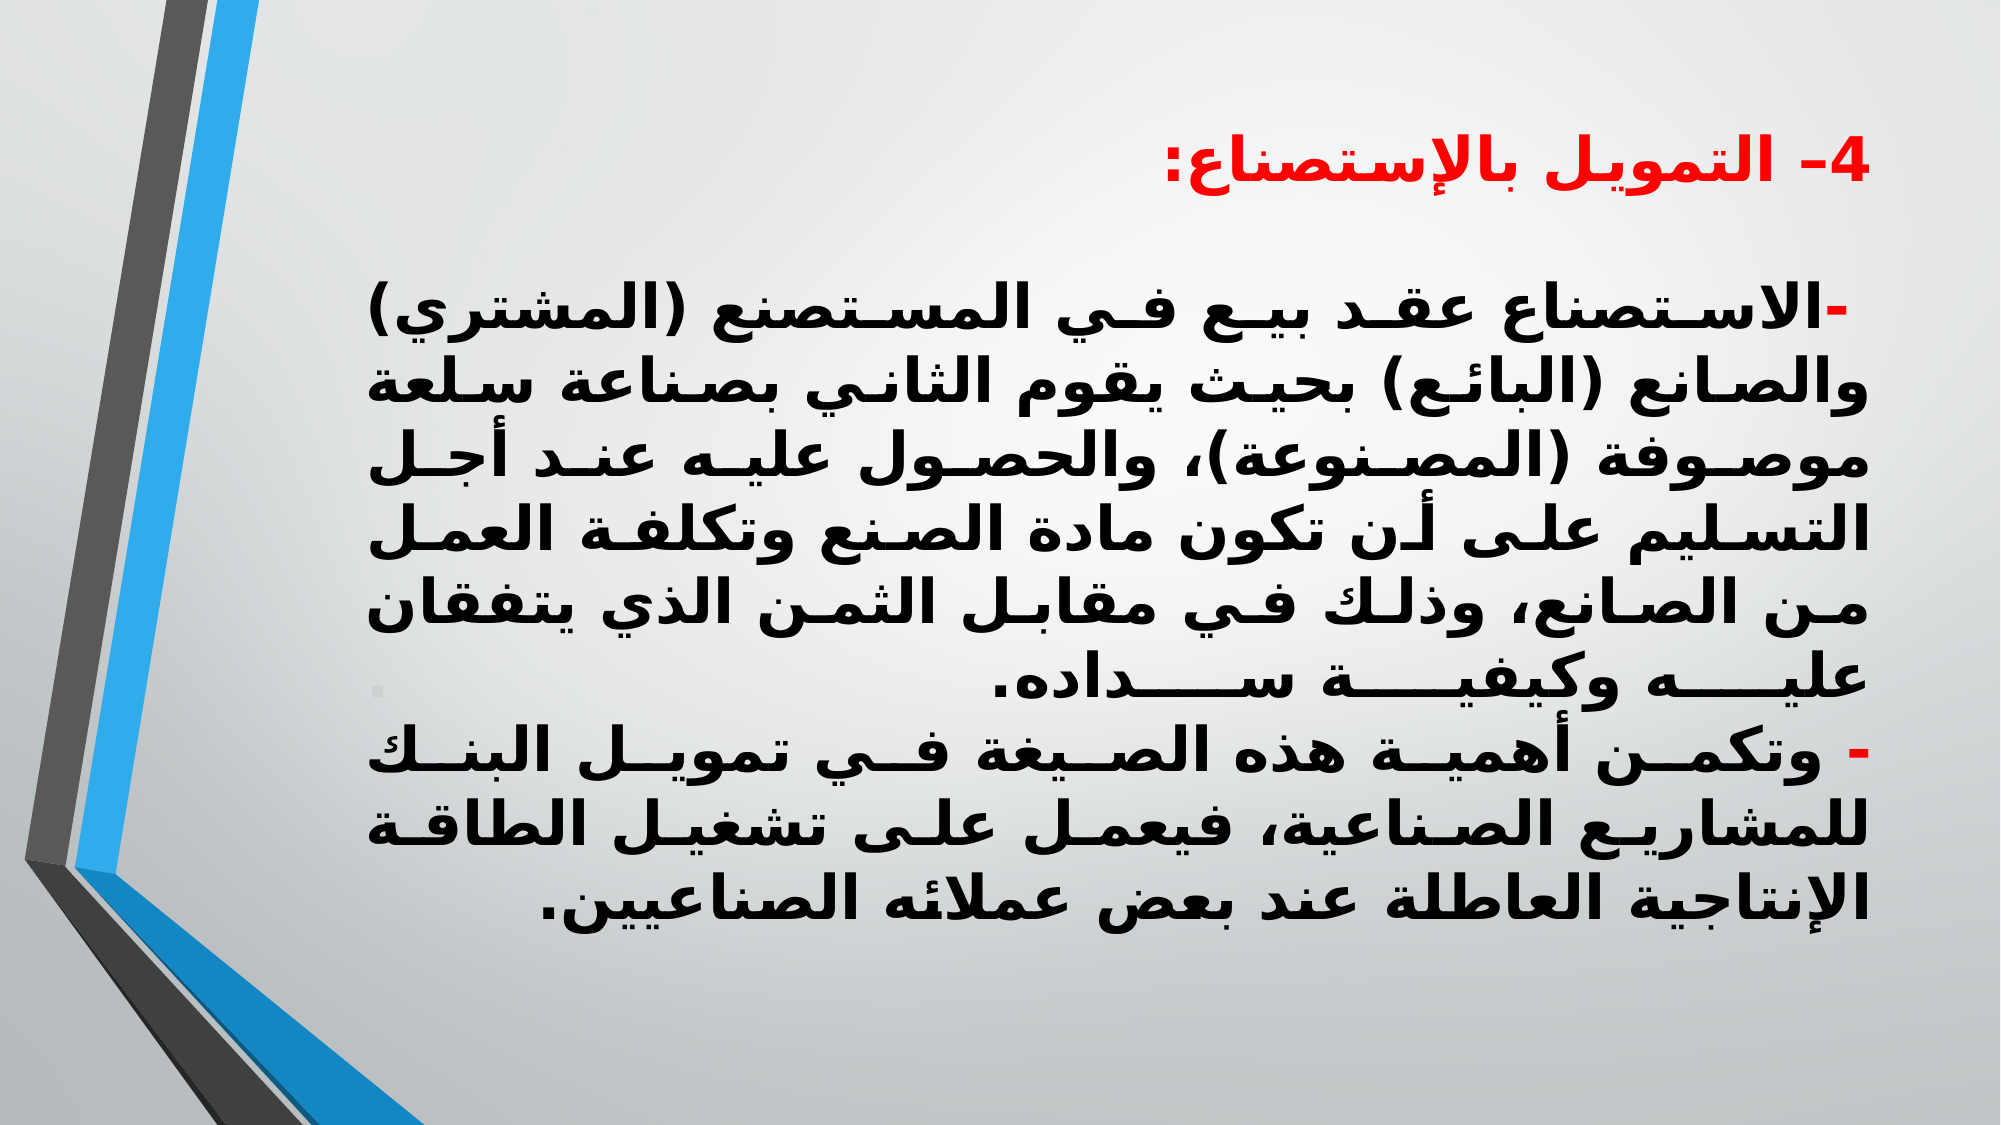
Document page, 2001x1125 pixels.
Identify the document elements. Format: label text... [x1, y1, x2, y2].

title 4– التمويل بالإستصناع: -الاستصناع عقد بيع في المستصنع (المشتري) والصانع (البائع) بحيث يقوم الثاني بصناعة سلعة موصوفة (المصنوعة)، والحصول عليه عند أجل التسليم على أن تكون مادة الصنع وتكلفة العمل من الصانع، وذلك في مقابل الثمن الذي يتفقان عليه وكيفية سداده. . - وتكمن أهمية هذه الصيغة في تمويل البنك للمشاريع الصناعية، فيعمل على تشغيل الطاقة الإنتاجية العاطلة عند بعض عملائه الصناعيين. [350, 112, 1887, 1091]
